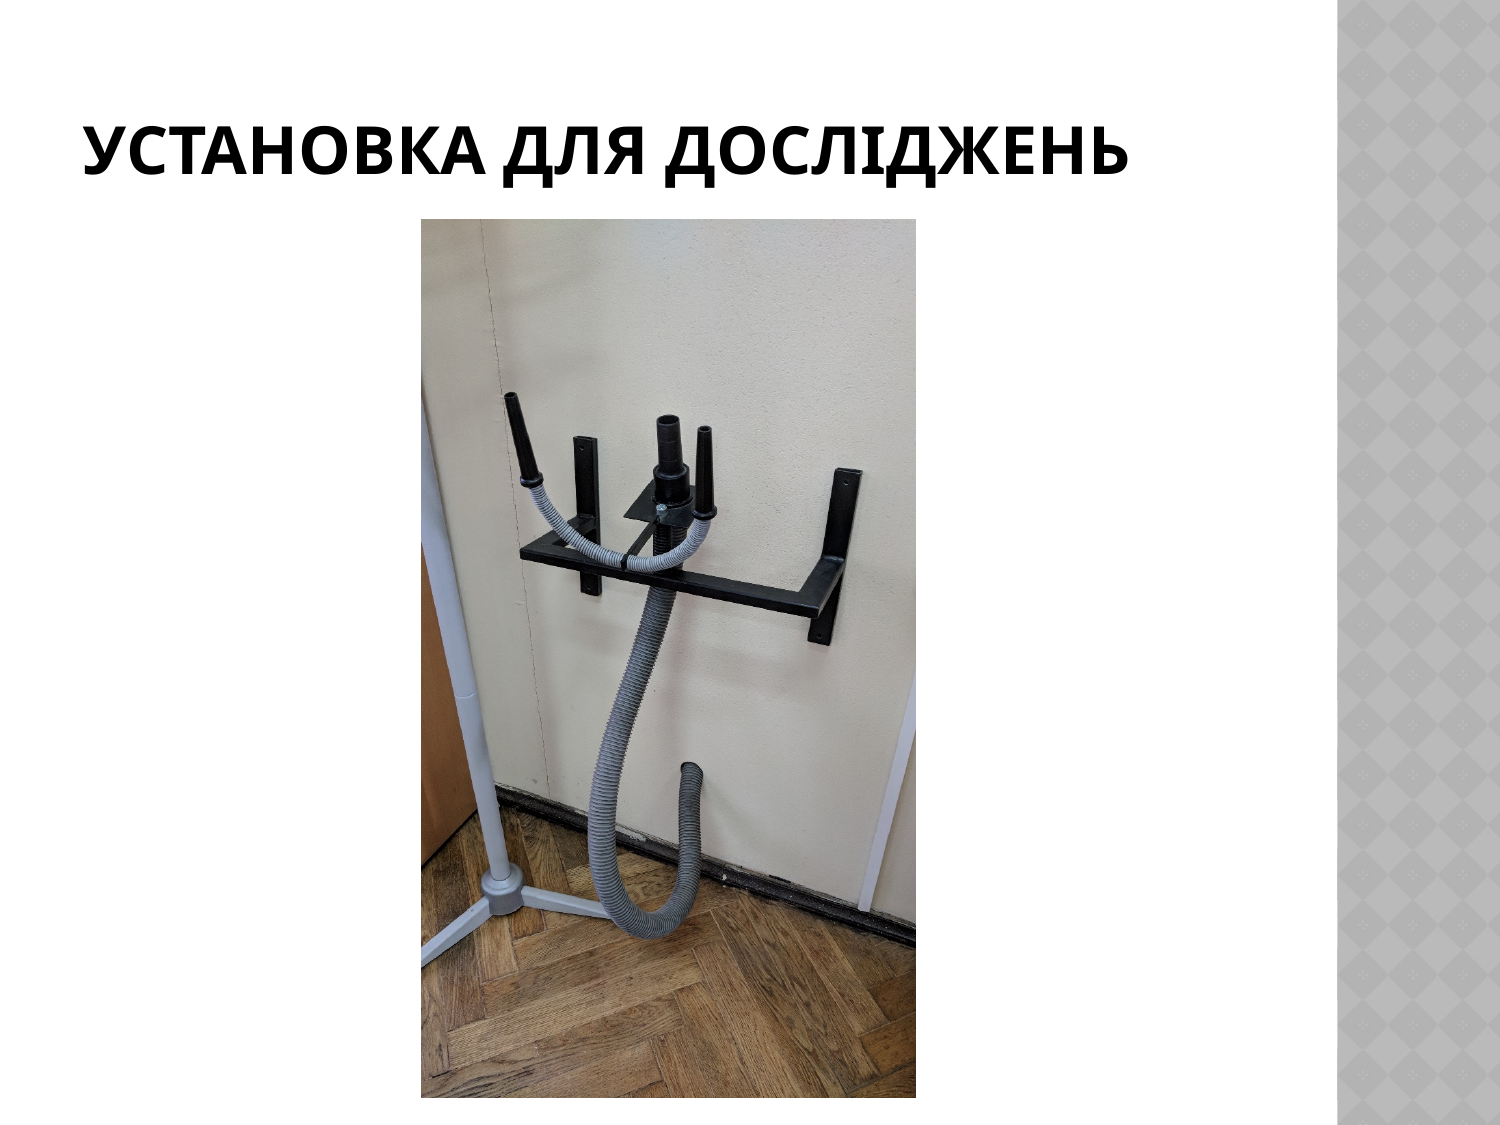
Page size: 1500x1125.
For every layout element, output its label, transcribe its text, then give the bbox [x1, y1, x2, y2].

picture [421, 219, 916, 1098]
title Установка для Досліджень [75, 52, 1263, 188]
